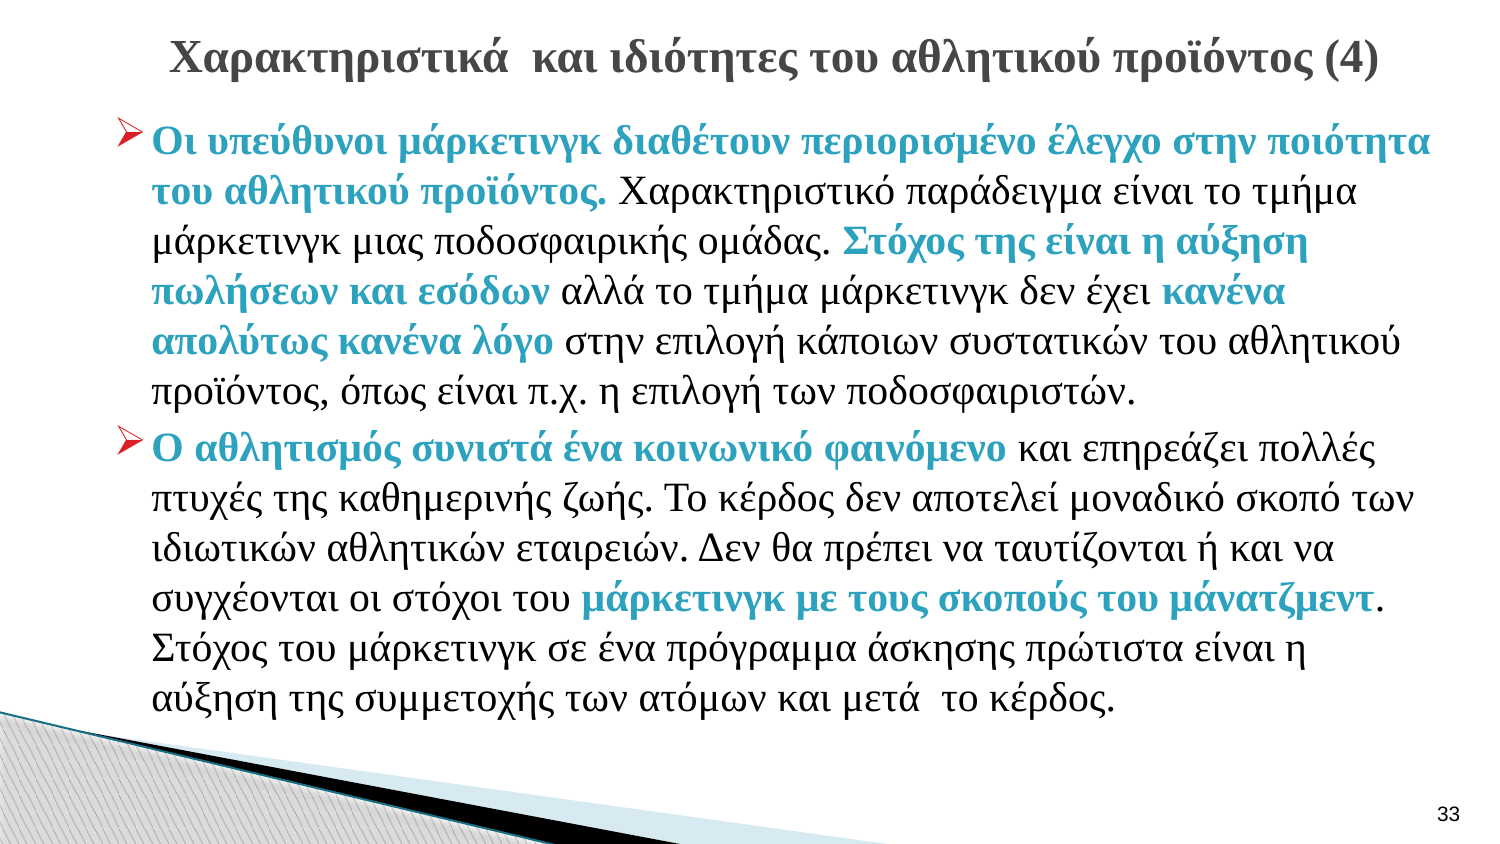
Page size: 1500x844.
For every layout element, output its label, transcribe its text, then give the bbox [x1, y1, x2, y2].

slide_number 33 [1418, 788, 1479, 834]
title Χαρακτηριστικά και ιδιότητες του αθλητικού προϊόντος (4) [49, 0, 1500, 107]
list Οι υπεύθυνοι μάρκετινγκ διαθέτουν περιορισμένο έλεγχο στην ποιότητα του αθλητικού προϊόντος. Χαρακτηριστικό παράδειγμα είναι το τμήμα μάρκετινγκ μιας ποδοσφαιρικής ομάδας. Στόχος της είναι η αύξηση πωλήσεων και εσόδων αλλά το τμήμα μάρκετινγκ δεν έχει κανένα απολύτως κανένα λόγο στην επιλογή κάποιων συστατικών του αθλητικού προϊόντος, όπως είναι π.χ. η επιλογή των ποδοσφαιριστών. Ο αθλητισμός συνιστά ένα κοινωνικό φαινόμενο και επηρεάζει πολλές πτυχές της καθημερινής ζωής. Το κέρδος δεν αποτελεί μοναδικό σκοπό των ιδιωτικών αθλητικών εταιρειών. Δεν θα πρέπει να ταυτίζονται ή και να συγχέονται οι στόχοι του μάρκετινγκ με τους σκοπούς του μάνατζμεντ. Στόχος του μάρκετινγκ σε ένα πρόγραμμα άσκησης πρώτιστα είναι η αύξηση της συμμετοχής των ατόμων και μετά το κέρδος. [0, 105, 1454, 740]
